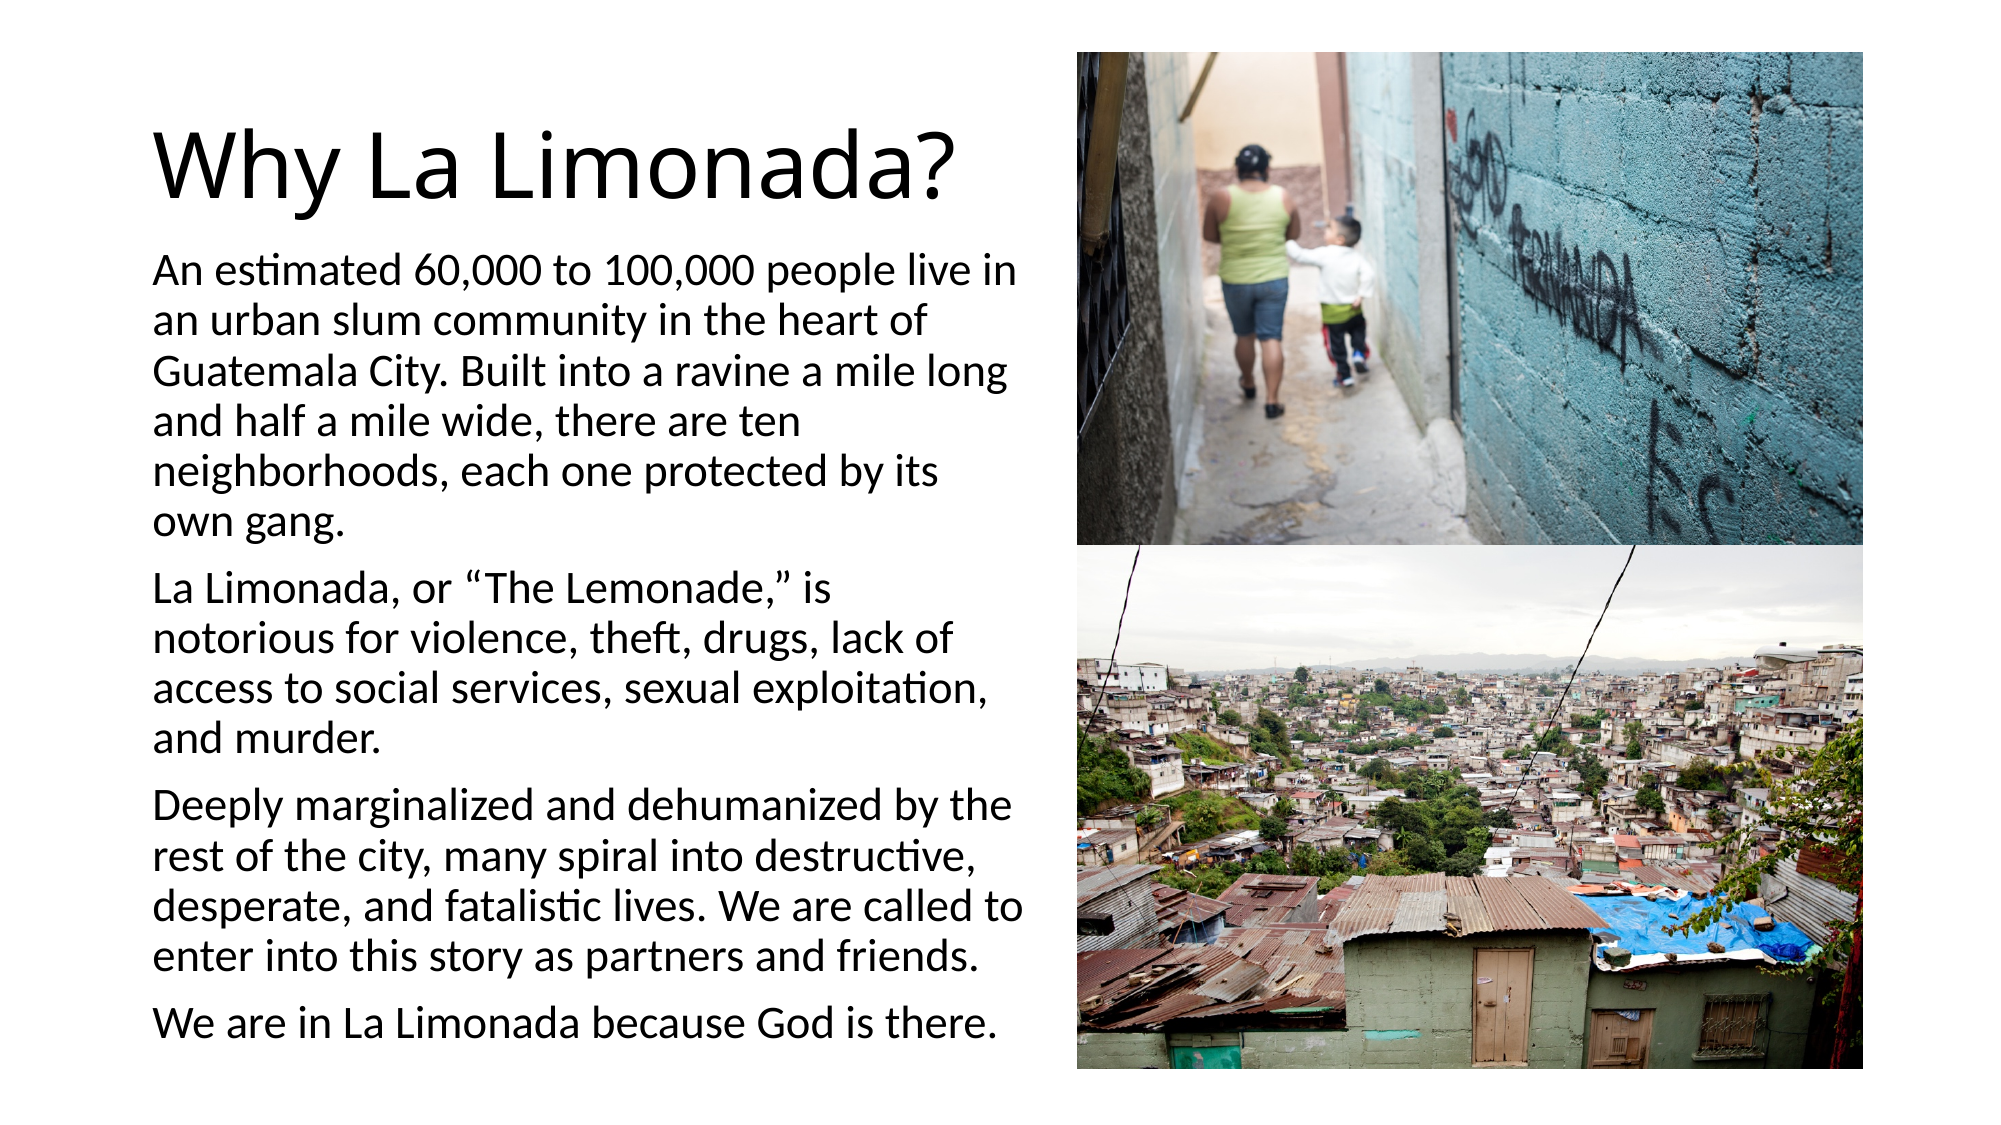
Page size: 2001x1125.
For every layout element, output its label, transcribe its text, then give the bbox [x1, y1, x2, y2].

picture [1077, 52, 1863, 1070]
list An estimated 60,000 to 100,000 people live in an urban slum community in the heart of Guatemala City. Built into a ravine a mile long and half a mile wide, there are ten neighborhoods, each one protected by its own gang. La Limonada, or “The Lemonade,” is notorious for violence, theft, drugs, lack of access to social services, sexual exploitation, and murder. Deeply marginalized and dehumanized by the rest of the city, many spiral into destructive, desperate, and fatalistic lives. We are called to enter into this story as partners and friends. We are in La Limonada because God is there. [137, 237, 1040, 1070]
title Why La Limonada? [137, 59, 1077, 278]
